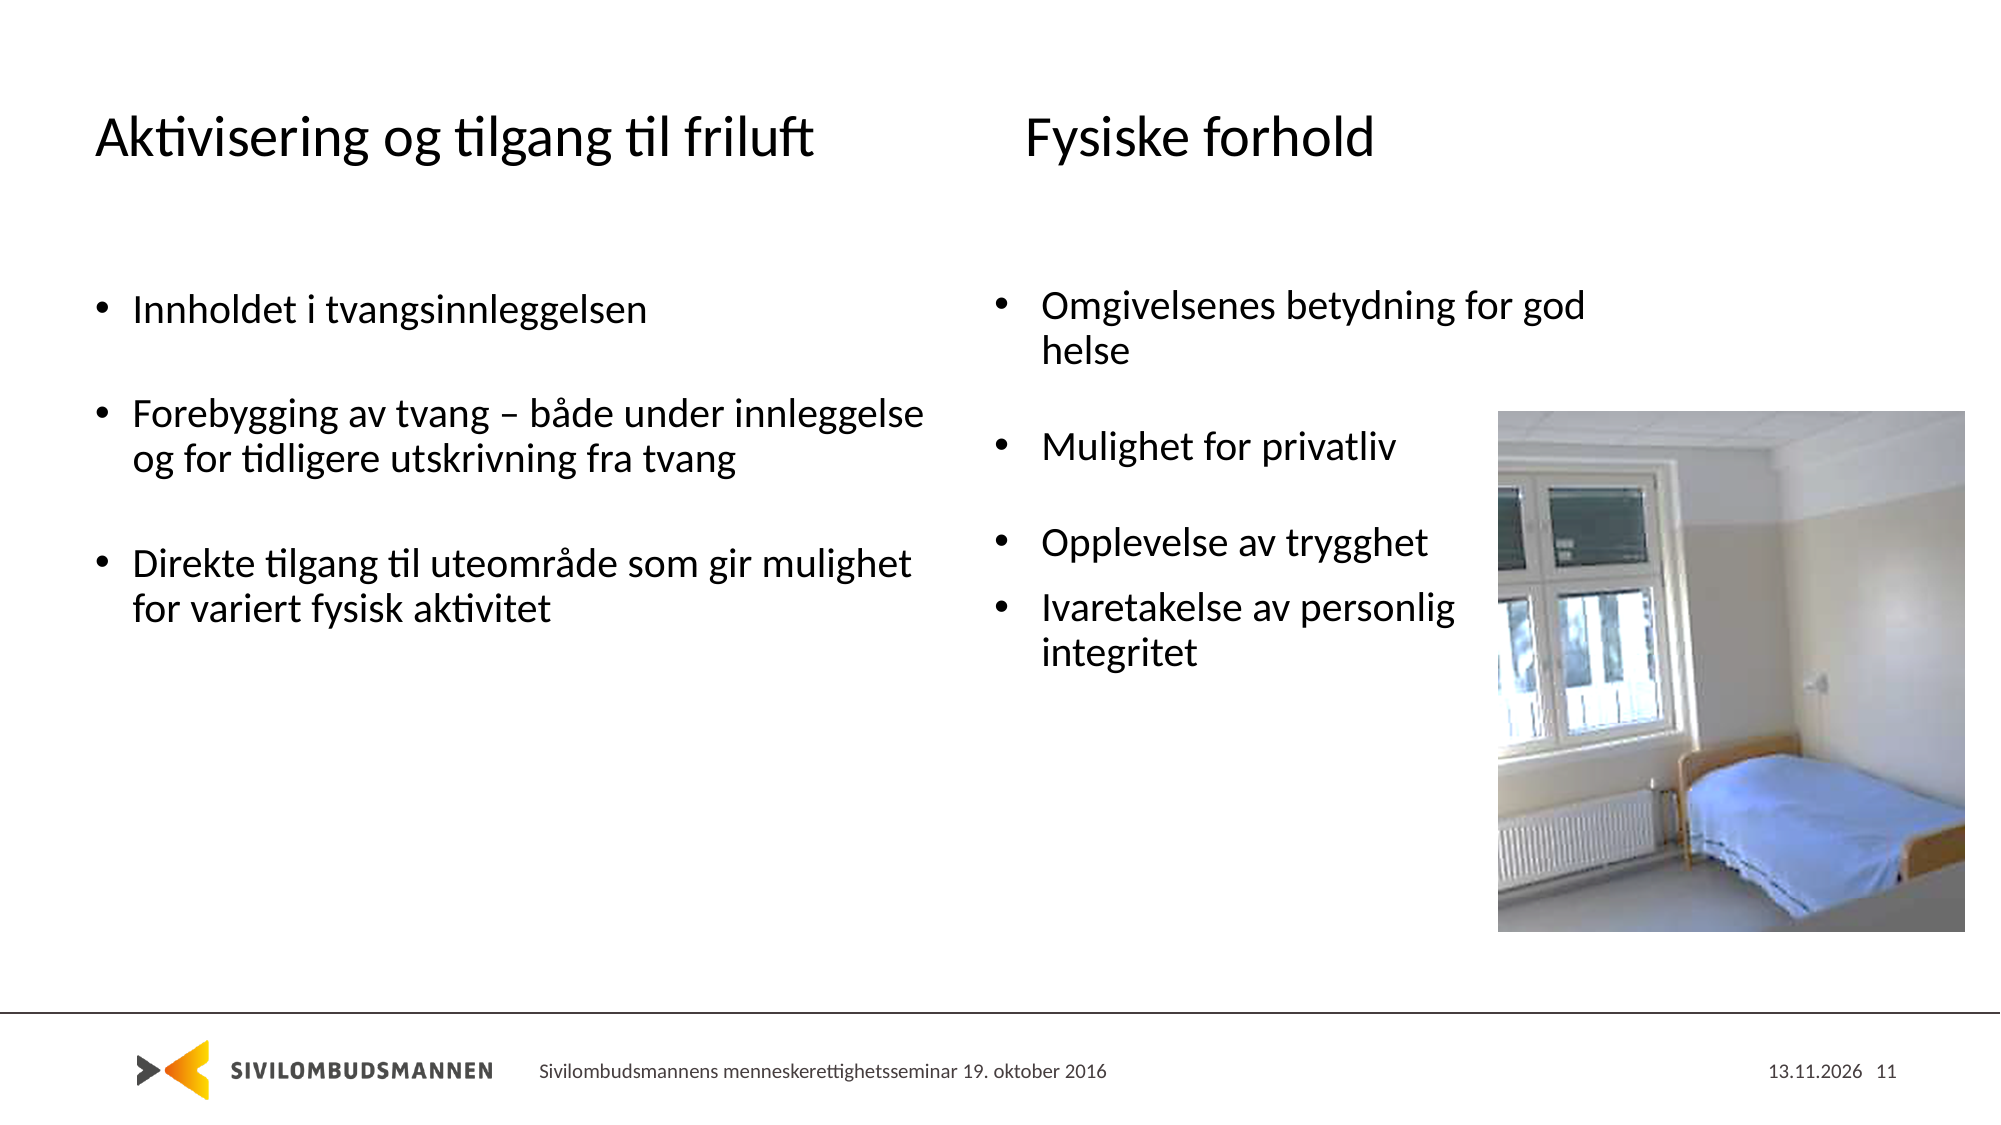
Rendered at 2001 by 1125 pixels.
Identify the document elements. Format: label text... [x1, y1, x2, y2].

picture [1498, 411, 1965, 932]
list Innholdet i tvangsinnleggelsen Forebygging av tvang – både under innleggelse og for tidligere utskrivning fra tvang Direkte tilgang til uteområde som gir mulighet for variert fysisk aktivitet [95, 287, 942, 890]
list Fysiske forhold [1025, 79, 1876, 170]
list Aktivisering og tilgang til friluft [95, 79, 942, 170]
footer Sivilombudsmannens menneskerettighetsseminar 19. oktober 2016 [539, 1050, 1463, 1090]
list Omgivelsenes betydning for god helse Mulighet for privatliv Opplevelse av trygghet Ivaretakelse av personlig integritet [994, 283, 1624, 886]
slide_number 11 [1875, 1050, 1947, 1090]
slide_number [1475, 1050, 1863, 1090]
picture [137, 1040, 492, 1100]
